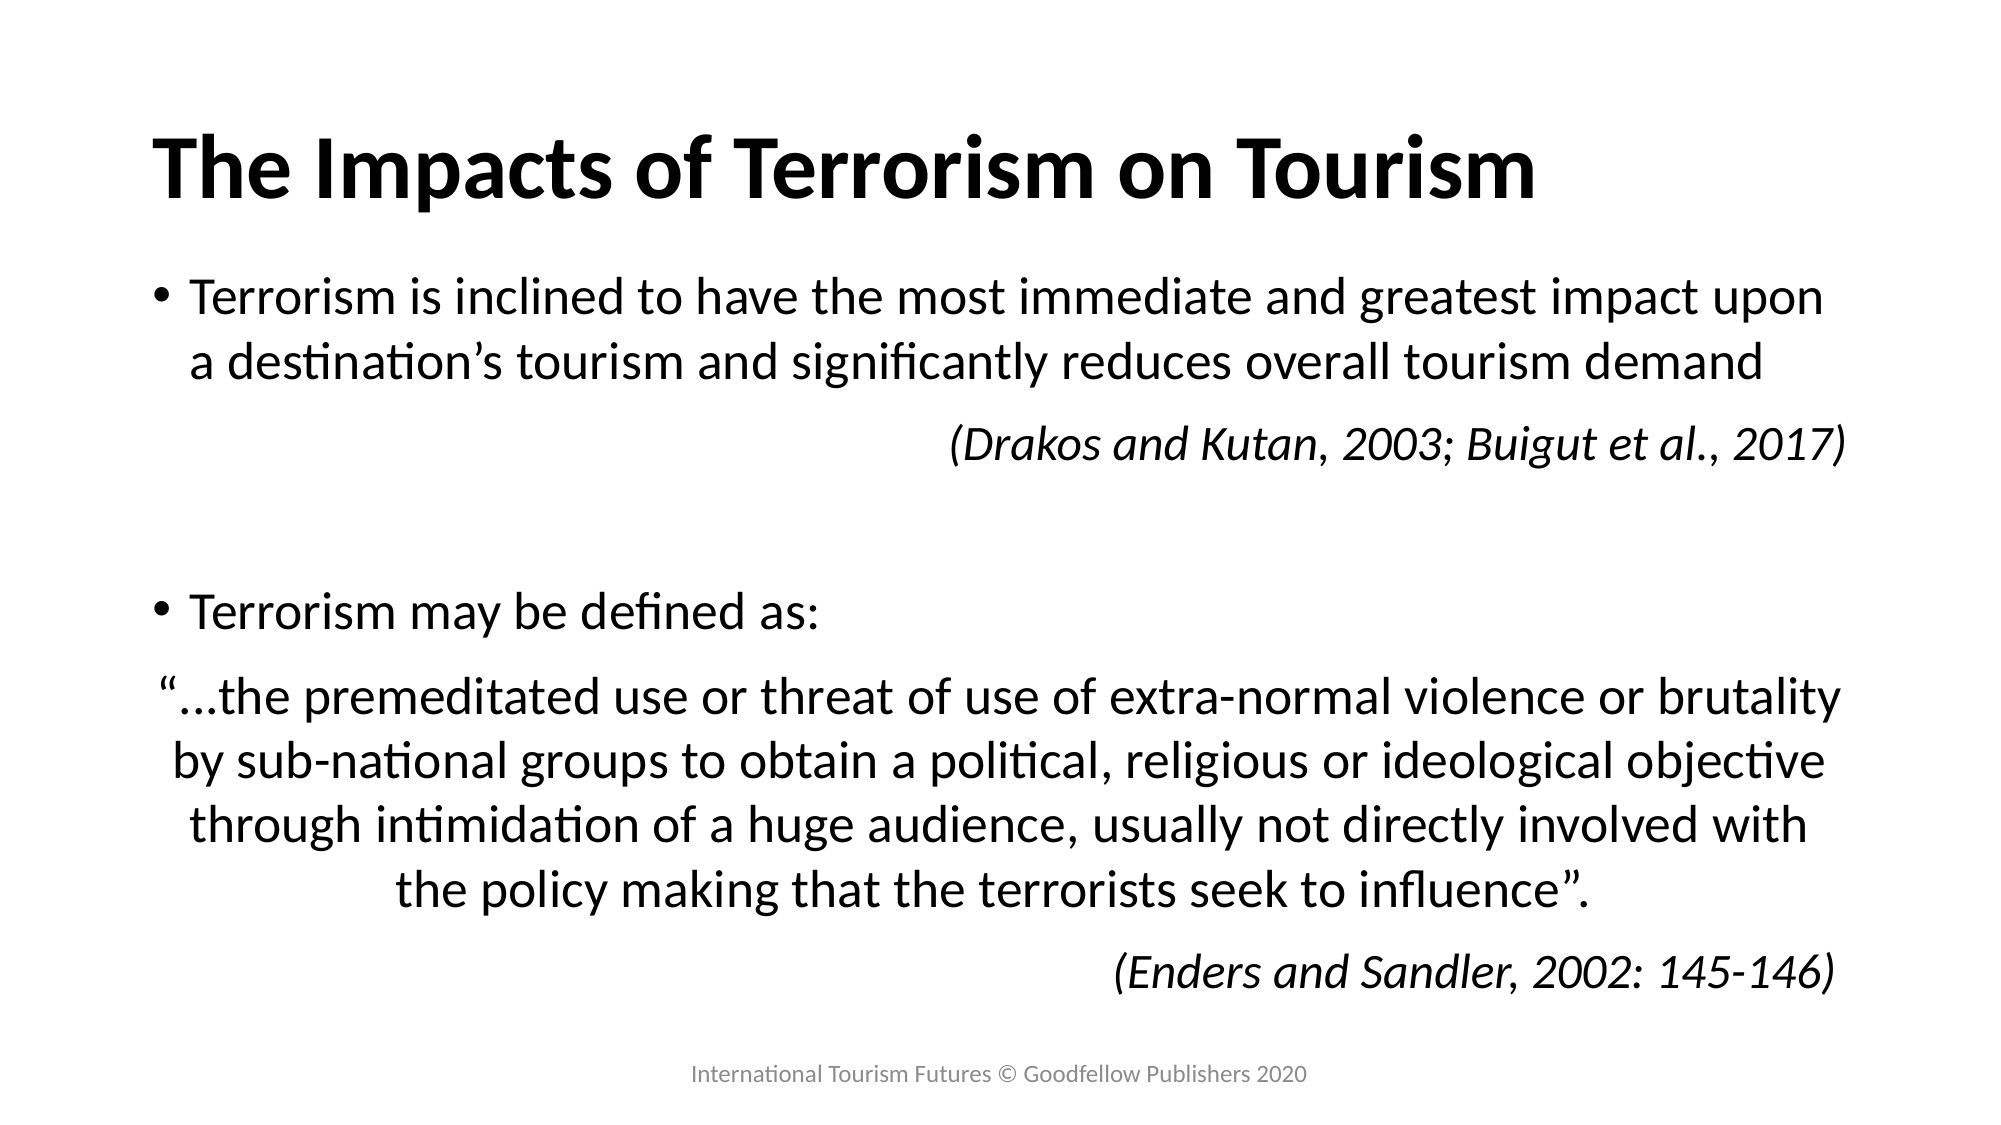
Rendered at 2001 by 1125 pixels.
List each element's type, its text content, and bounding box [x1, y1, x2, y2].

footer International Tourism Futures © Goodfellow Publishers 2020 [662, 1042, 1338, 1103]
list Terrorism is inclined to have the most immediate and greatest impact upon a destination’s tourism and significantly reduces overall tourism demand (Drakos and Kutan, 2003; Buigut et al., 2017) Terrorism may be defined as: “...the premeditated use or threat of use of extra-normal violence or brutality by sub-national groups to obtain a political, religious or ideological objective through intimidation of a huge audience, usually not directly involved with the policy making that the terrorists seek to influence”. (Enders and Sandler, 2002: 145-146) [137, 253, 1863, 1014]
title The Impacts of Terrorism on Tourism [137, 59, 1863, 253]
